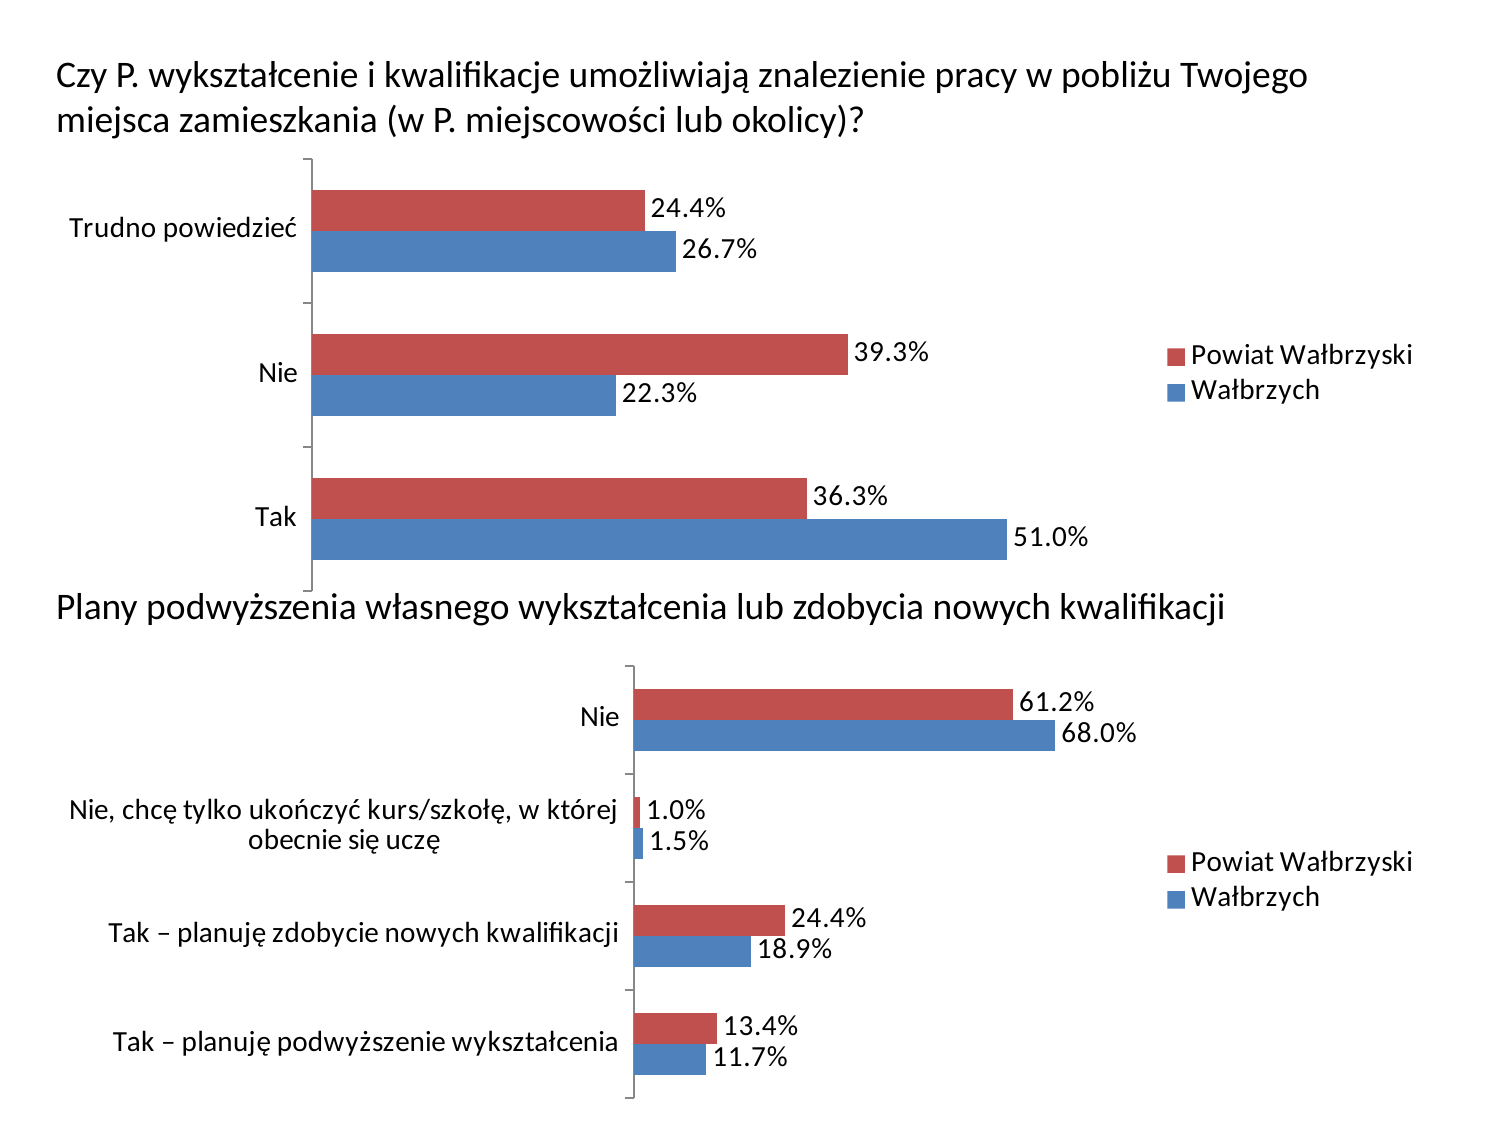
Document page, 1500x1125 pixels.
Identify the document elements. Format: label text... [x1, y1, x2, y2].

text_box Plany podwyższenia własnego wykształcenia lub zdobycia nowych kwalifikacji [41, 609, 1436, 634]
text_box Czy P. wykształcenie i kwalifikacje umożliwiają znalezienie pracy w pobliżu Twojego miejsca zamieszkania (w P. miejscowości lub okolicy)? [41, 42, 1436, 148]
chart [41, 149, 1436, 601]
chart [41, 656, 1436, 1108]
